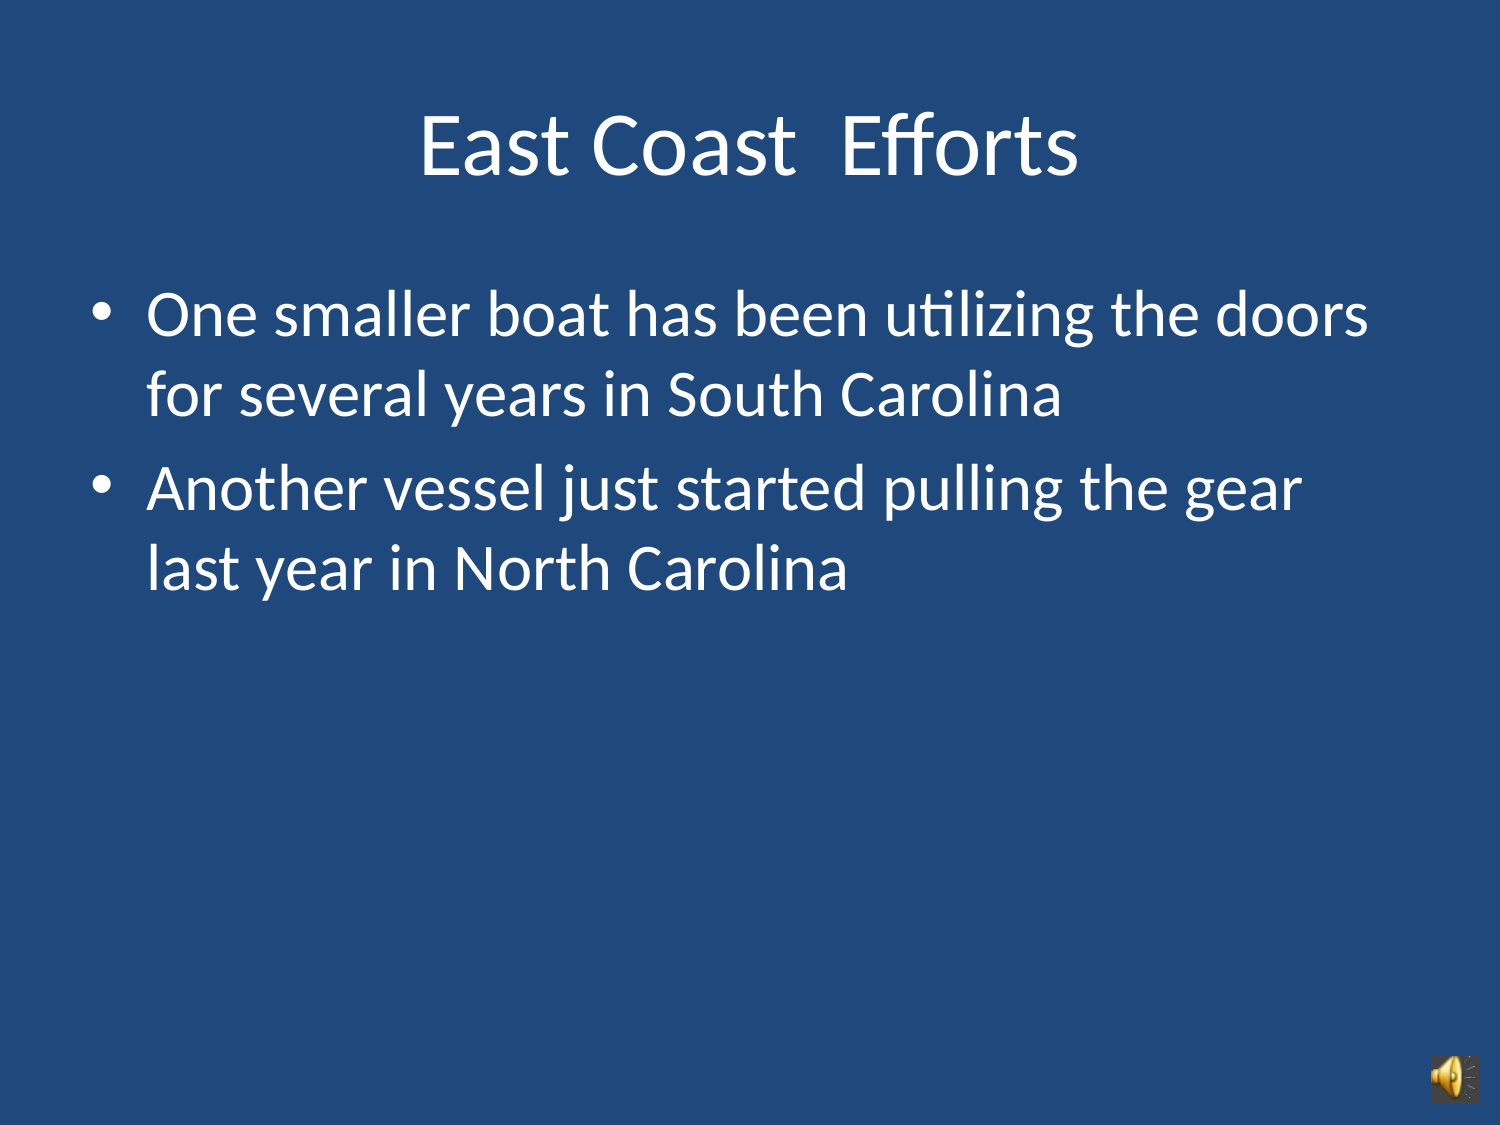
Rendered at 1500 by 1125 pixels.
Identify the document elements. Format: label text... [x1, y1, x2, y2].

title East Coast Efforts [75, 45, 1425, 233]
picture [1429, 1054, 1481, 1106]
list One smaller boat has been utilizing the doors for several years in South Carolina Another vessel just started pulling the gear last year in North Carolina [75, 262, 1425, 1005]
